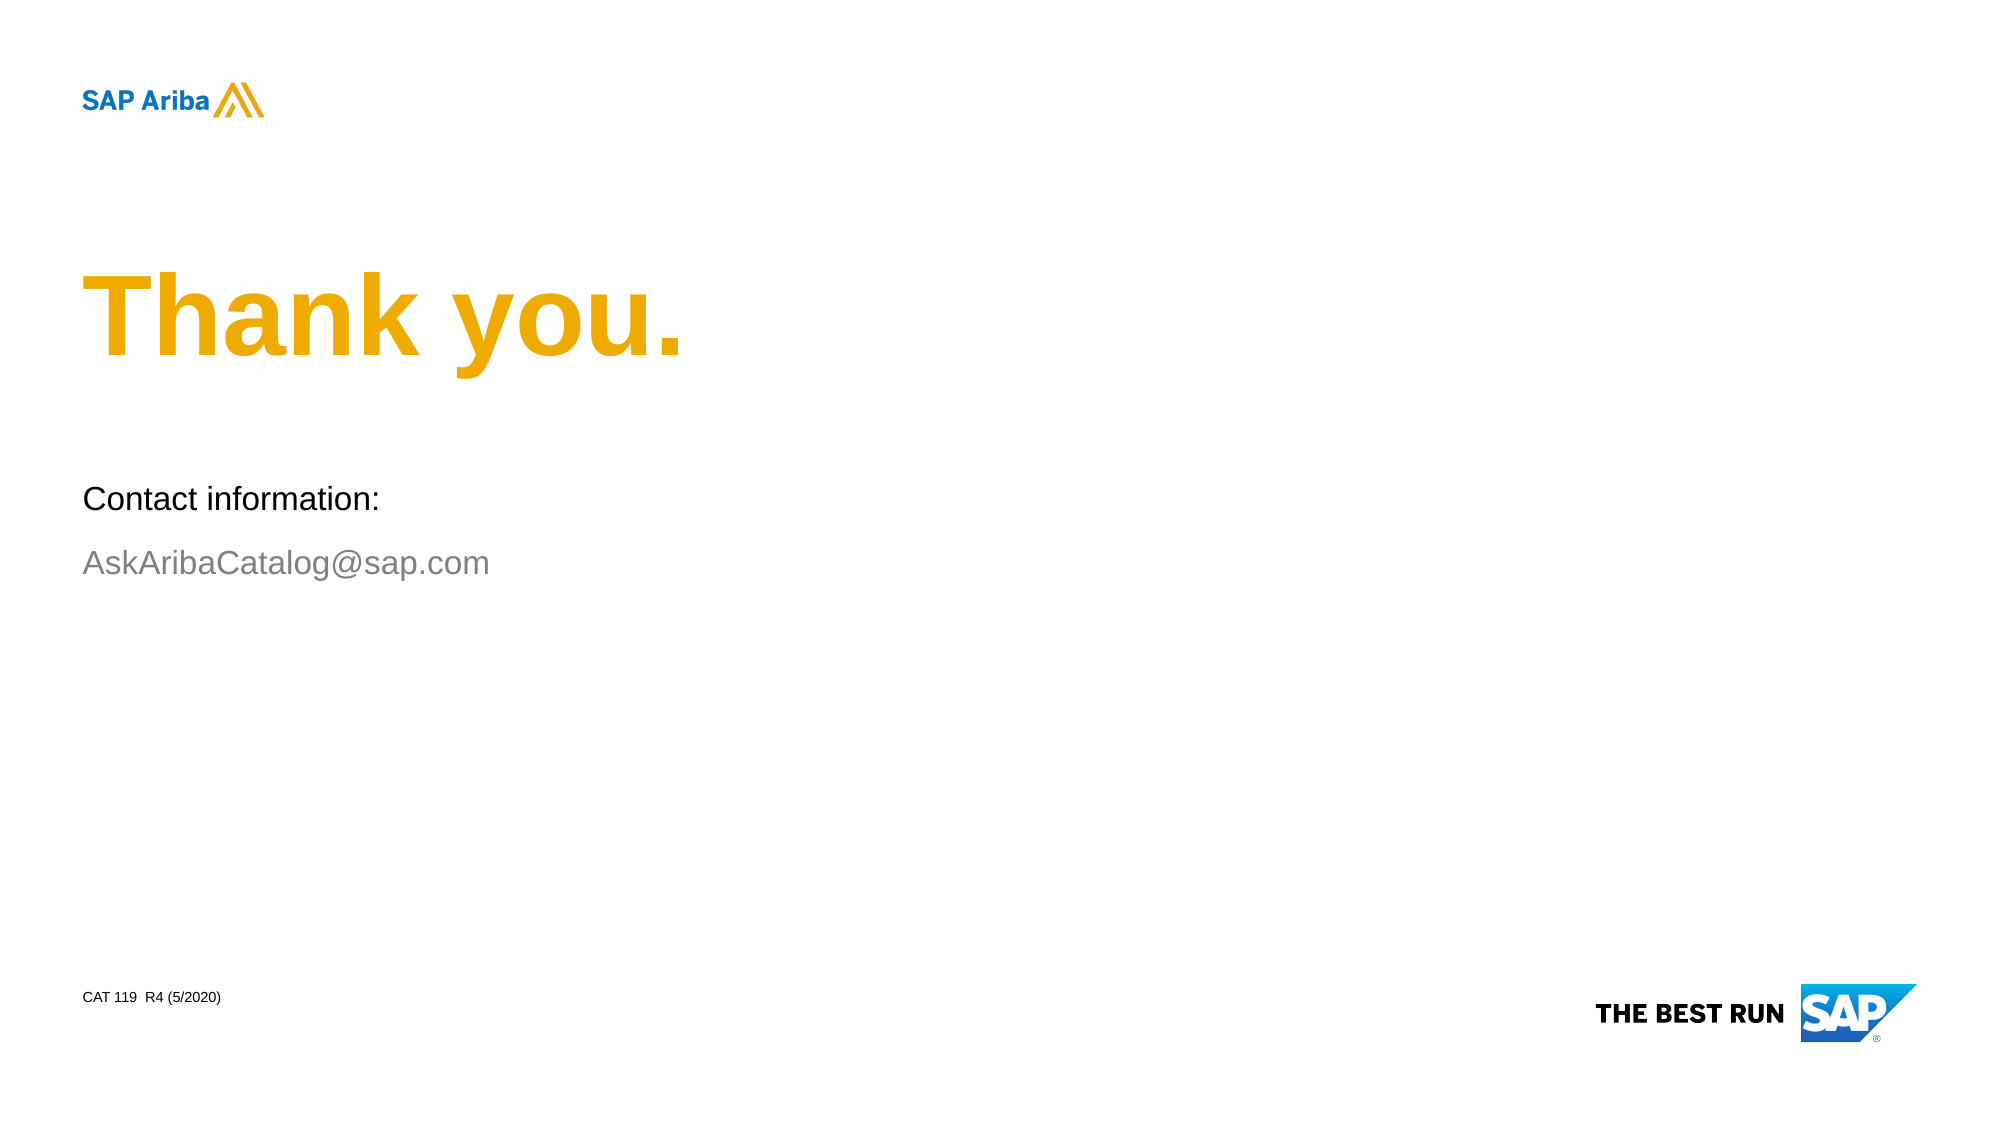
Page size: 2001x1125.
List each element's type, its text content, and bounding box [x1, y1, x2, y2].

list Contact information: AskAribaCatalog@sap.com [82, 476, 1001, 887]
text_box CAT 119 R4 (5/2020) [82, 988, 343, 1006]
picture [1595, 983, 1918, 1043]
title Thank you. [82, 240, 1001, 393]
picture [82, 82, 265, 118]
